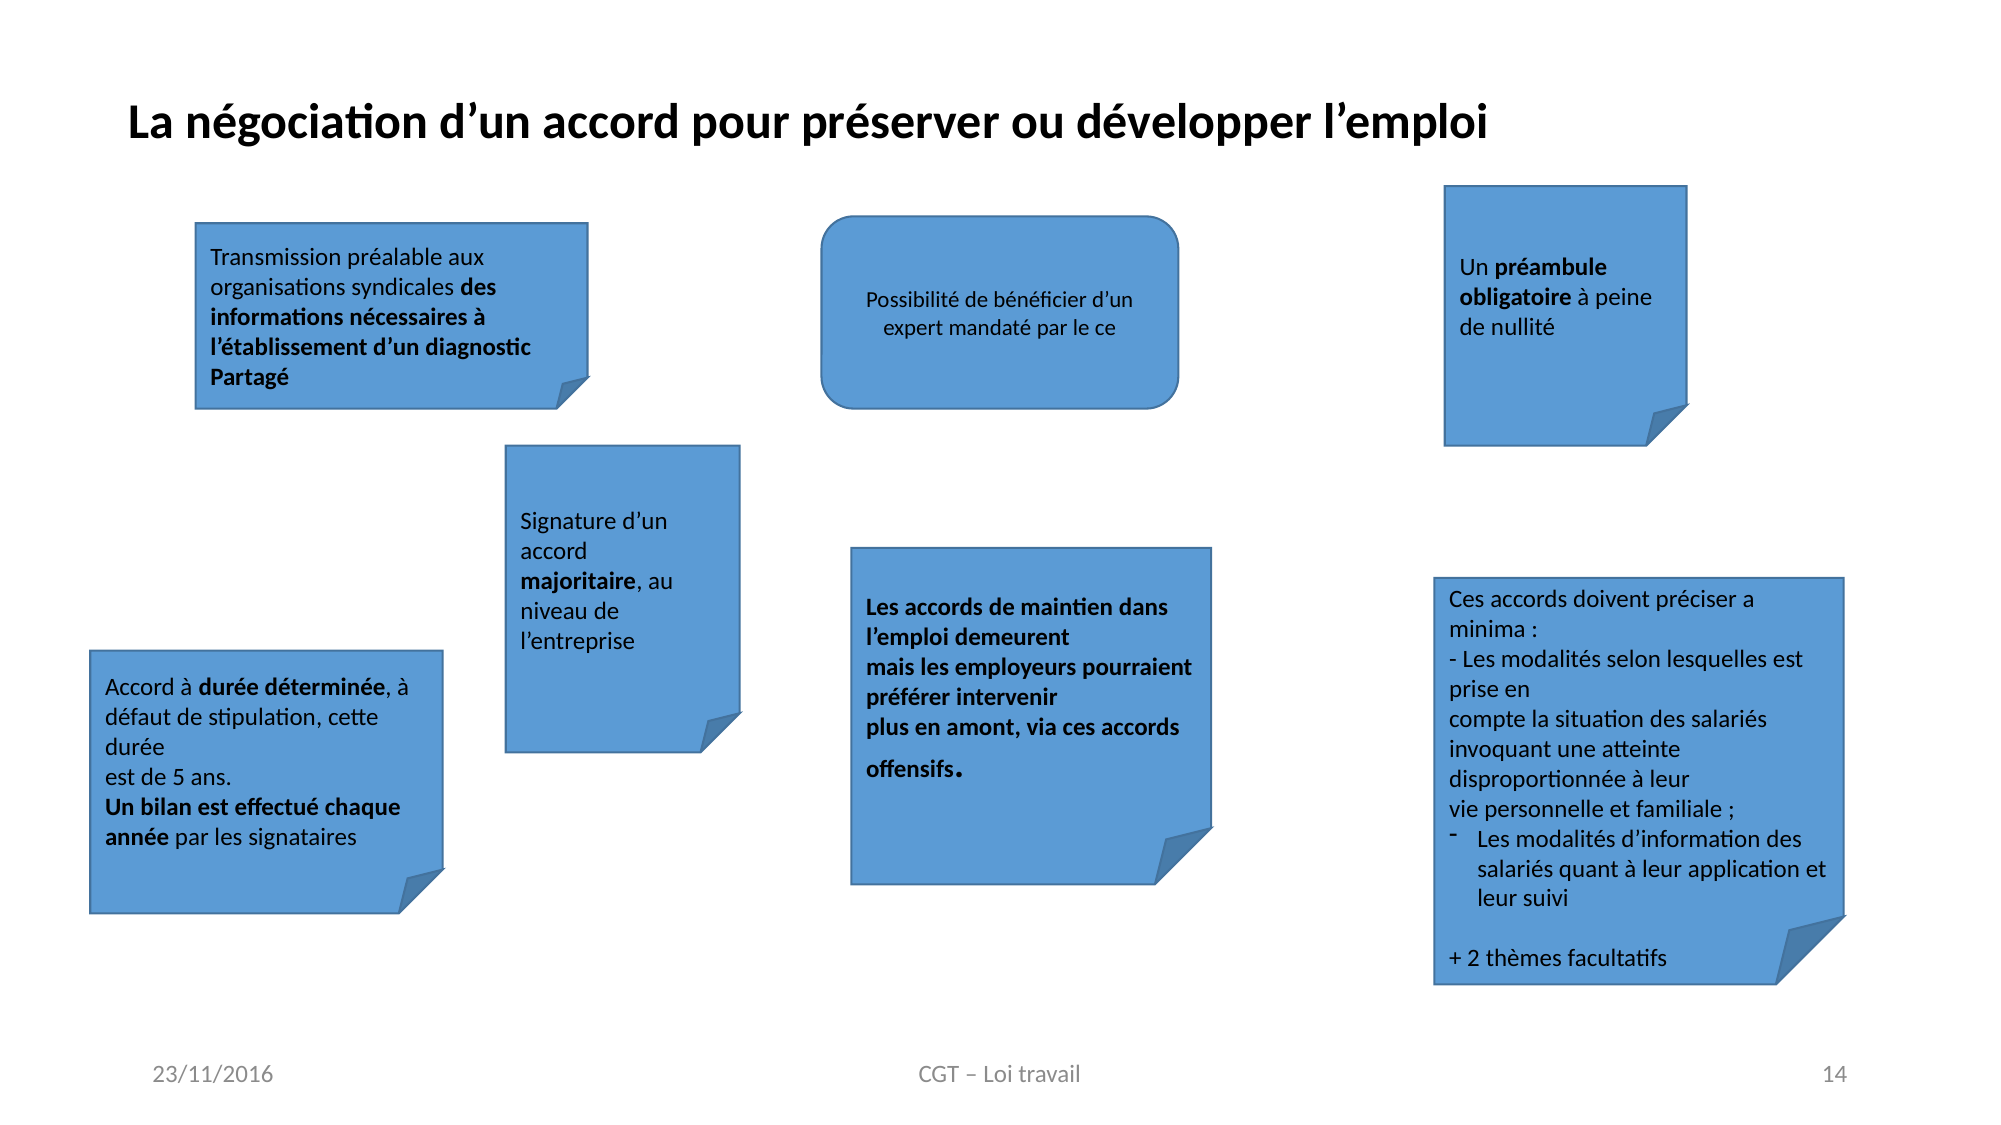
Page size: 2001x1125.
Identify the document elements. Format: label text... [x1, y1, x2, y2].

text_box Ces accords doivent préciser a minima : - Les modalités selon lesquelles est prise en compte la situation des salariés invoquant une atteinte disproportionnée à leur vie personnelle et familiale ; Les modalités d’information des salariés quant à leur application et leur suivi + 2 thèmes facultatifs [1433, 576, 1848, 986]
text_box La négociation d’un accord pour préserver ou développer l’emploi [113, 81, 1834, 157]
text_box Possibilité de bénéficier d’un expert mandaté par le ce [820, 215, 1180, 410]
text_box Signature d’un accord majoritaire, au niveau de l’entreprise [504, 444, 743, 754]
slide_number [137, 1042, 588, 1103]
footer CGT – Loi travail [662, 1042, 1338, 1103]
slide_number 14 [1412, 1042, 1863, 1103]
text_box Un préambule obligatoire à peine de nullité [1443, 185, 1690, 447]
text_box Transmission préalable aux organisations syndicales des informations nécessaires à l’établissement d’un diagnostic Partagé [194, 222, 591, 410]
text_box Accord à durée déterminée, à défaut de stipulation, cette durée est de 5 ans. Un bilan est effectué chaque année par les signataires [89, 649, 447, 915]
text_box Les accords de maintien dans l’emploi demeurent mais les employeurs pourraient préférer intervenir plus en amont, via ces accords offensifs. [850, 546, 1215, 886]
